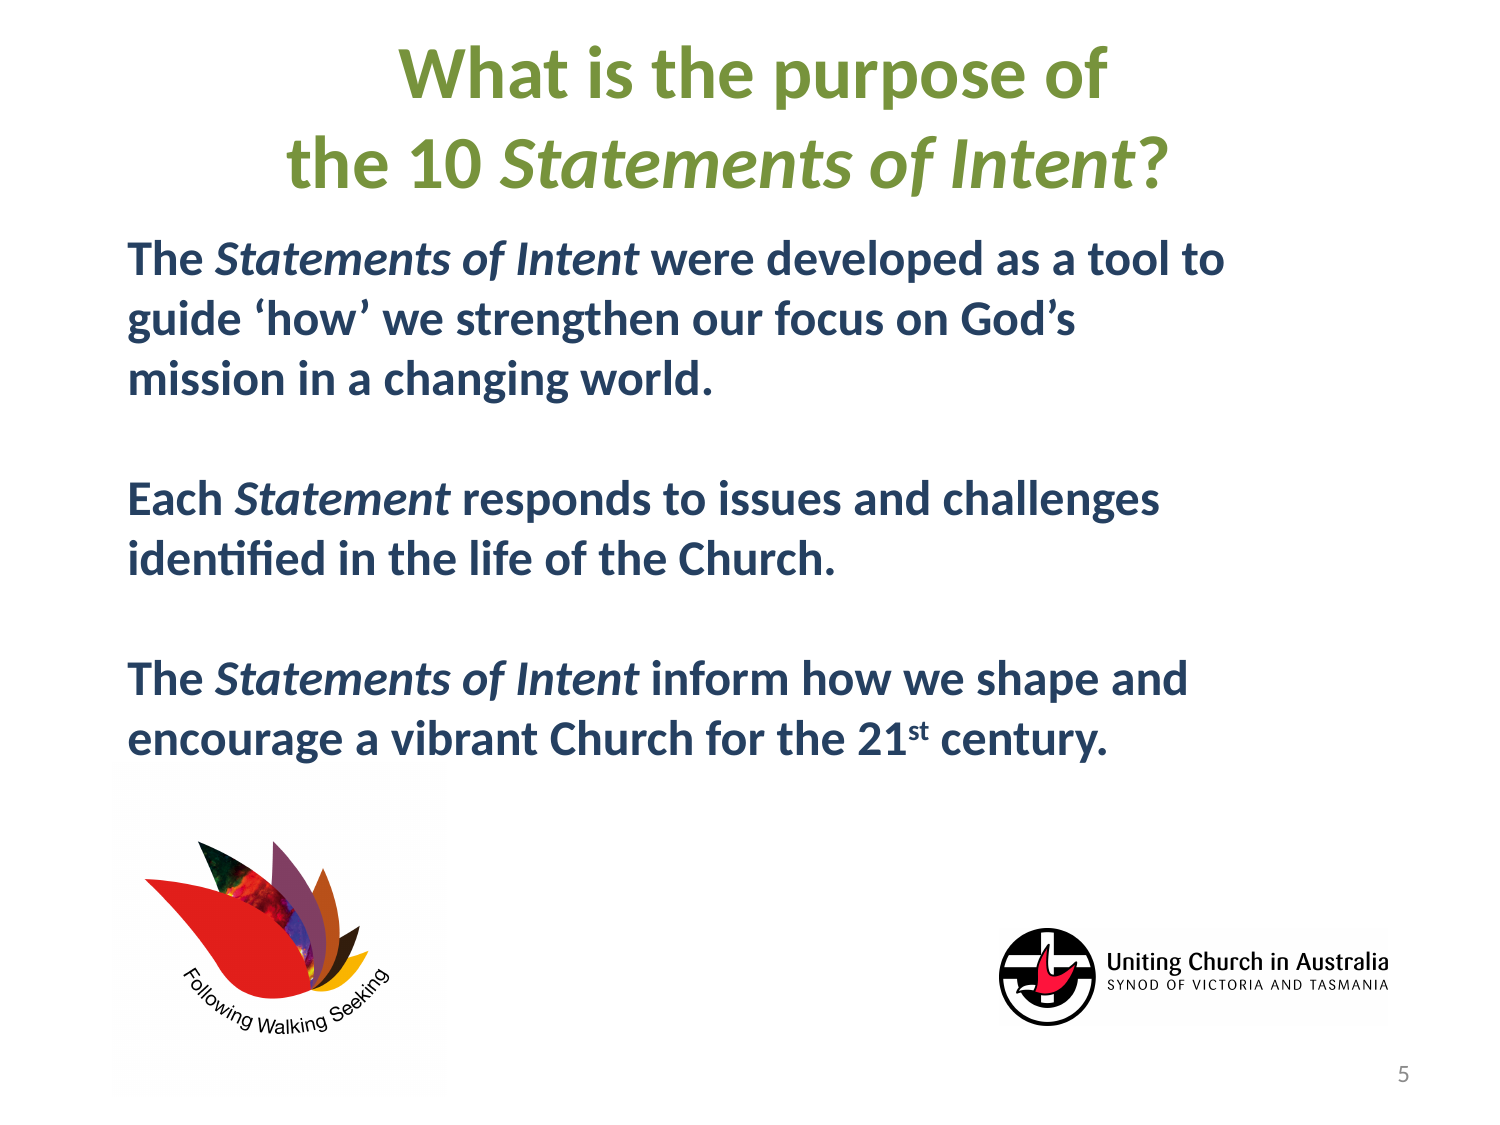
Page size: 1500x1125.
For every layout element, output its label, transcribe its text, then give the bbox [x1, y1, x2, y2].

slide_number 5 [1074, 1042, 1425, 1103]
text_box The Statements of Intent were developed as a tool to guide ‘how’ we strengthen our focus on God’s mission in a changing world. Each Statement responds to issues and challenges identified in the life of the Church. The Statements of Intent inform how we shape and encourage a vibrant Church for the 21st century. [112, 218, 1253, 774]
picture [112, 762, 447, 1098]
text_box What is the purpose of the 10 Statements of Intent? [32, 16, 1425, 212]
picture [998, 928, 1388, 1026]
